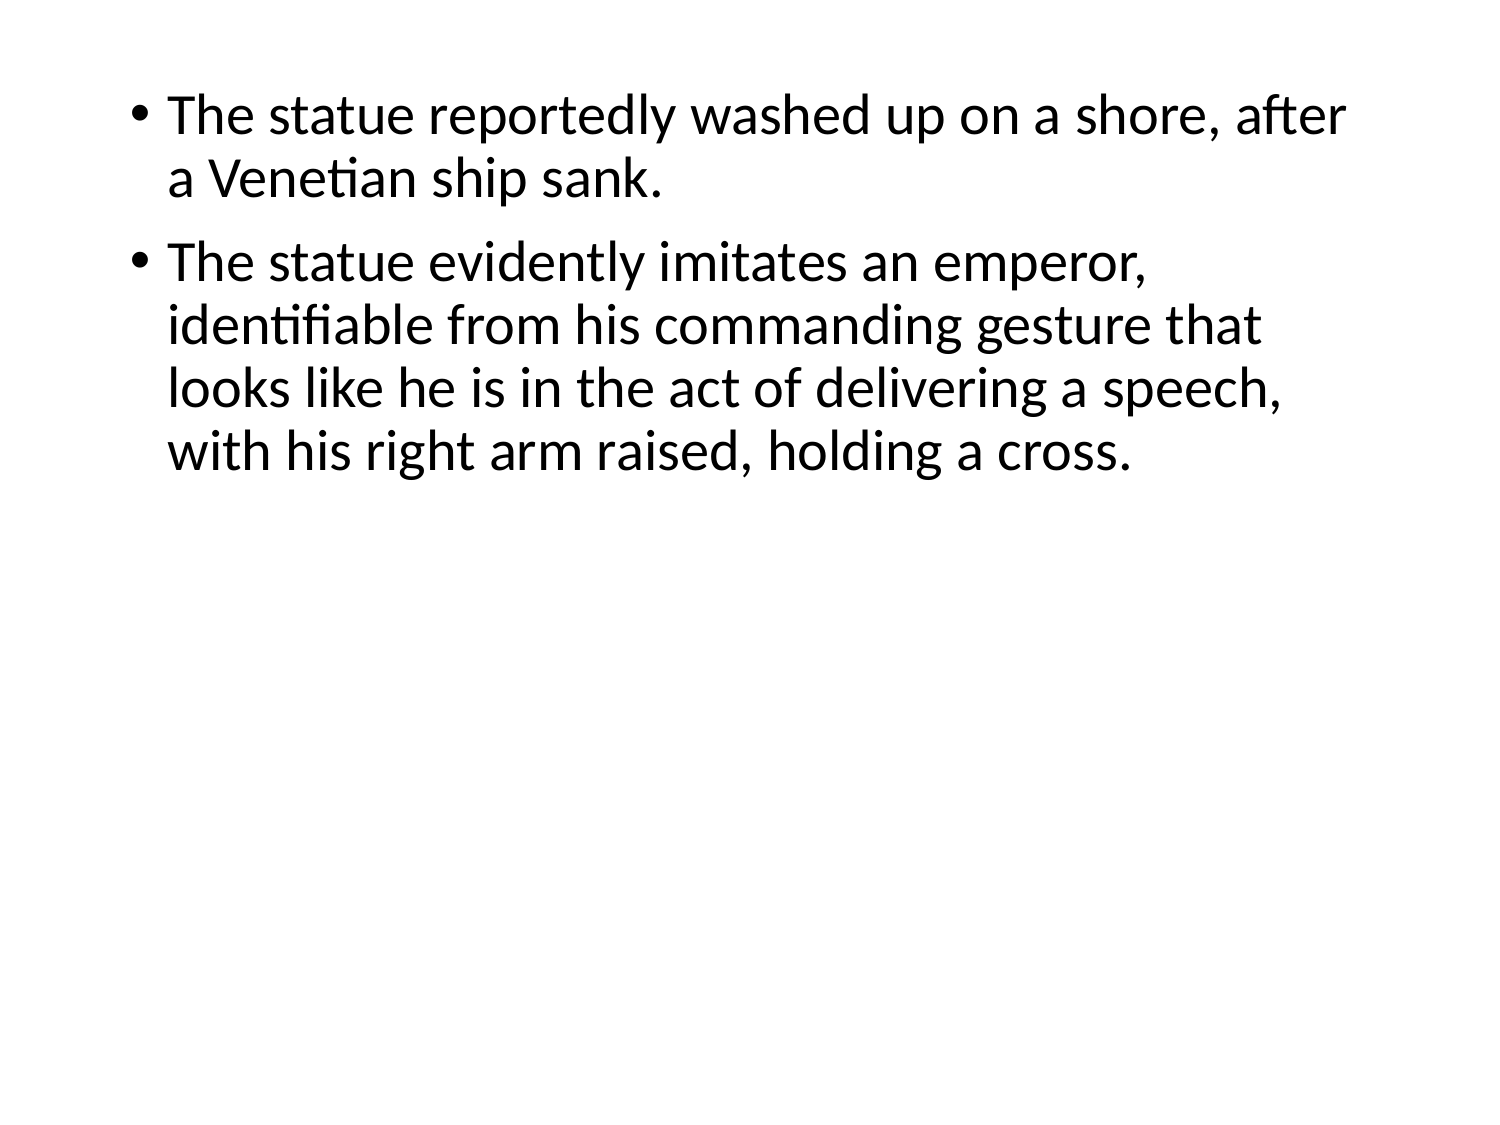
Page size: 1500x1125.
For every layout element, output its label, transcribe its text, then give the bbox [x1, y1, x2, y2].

list The statue reportedly washed up on a shore, after a Venetian ship sank. The statue evidently imitates an emperor, identifiable from his commanding gesture that looks like he is in the act of delivering a speech, with his right arm raised, holding a cross. [130, 84, 1354, 887]
